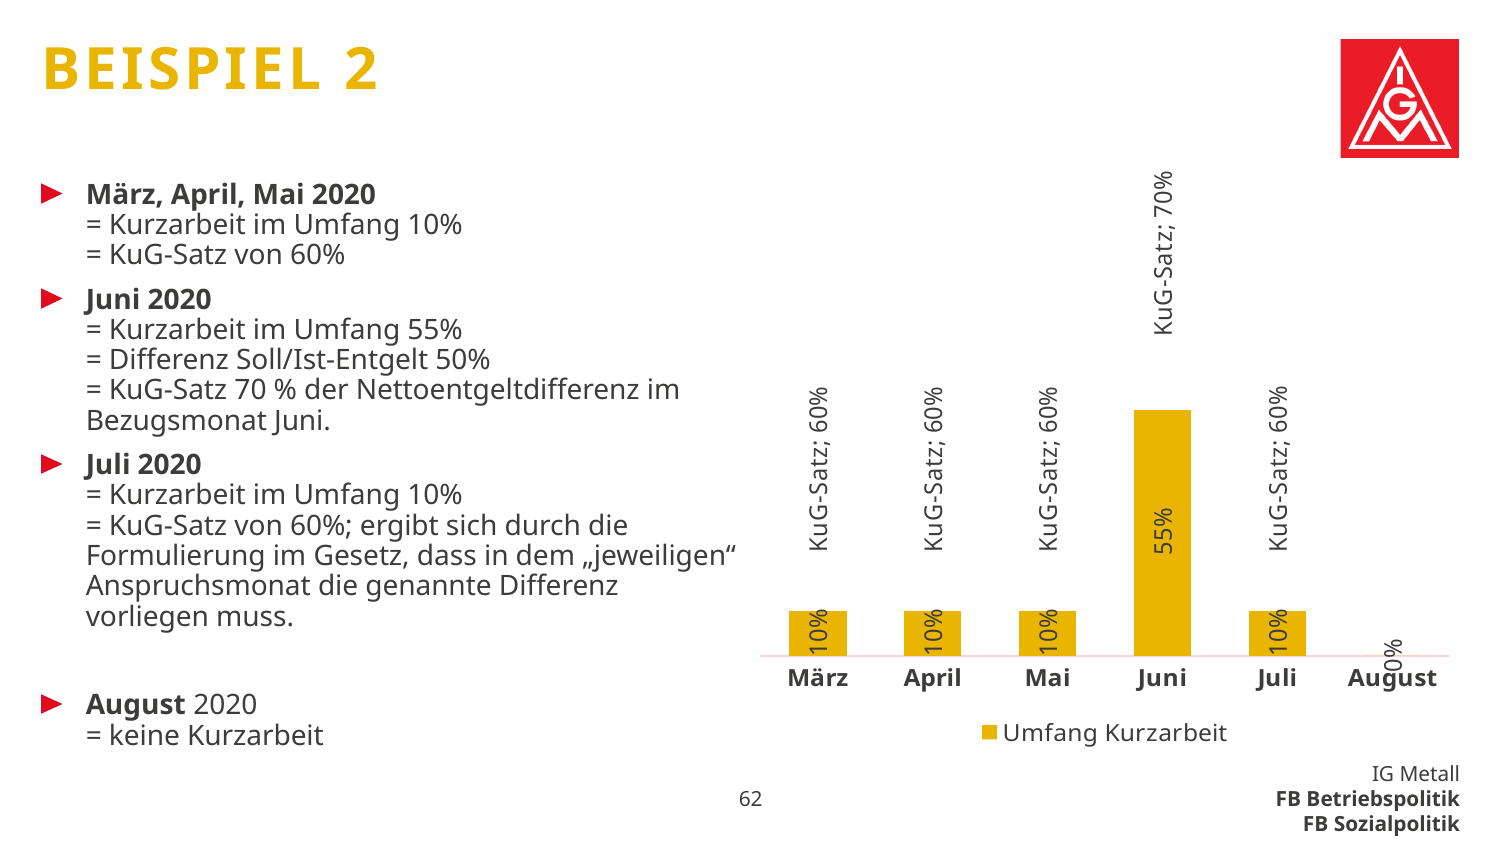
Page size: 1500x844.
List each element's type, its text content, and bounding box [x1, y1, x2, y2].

picture [41, 454, 62, 474]
picture [41, 288, 62, 309]
chart [759, 177, 1459, 755]
picture [41, 183, 62, 204]
list März, April, Mai 2020 = Kurzarbeit im Umfang 10% = KuG-Satz von 60% Juni 2020 = Kurzarbeit im Umfang 55% = Differenz Soll/Ist-Entgelt 50% = KuG-Satz 70 % der Nettoentgeltdifferenz im Bezugsmonat Juni. Juli 2020 = Kurzarbeit im Umfang 10% = KuG-Satz von 60%; ergibt sich durch die Formulierung im Gesetz, dass in dem „jeweiligen“ Anspruchsmonat die genannte Differenz vorliegen muss. August 2020 = keine Kurzarbeit [41, 177, 741, 755]
title Beispiel 2 [41, 39, 1321, 105]
picture [41, 694, 62, 714]
